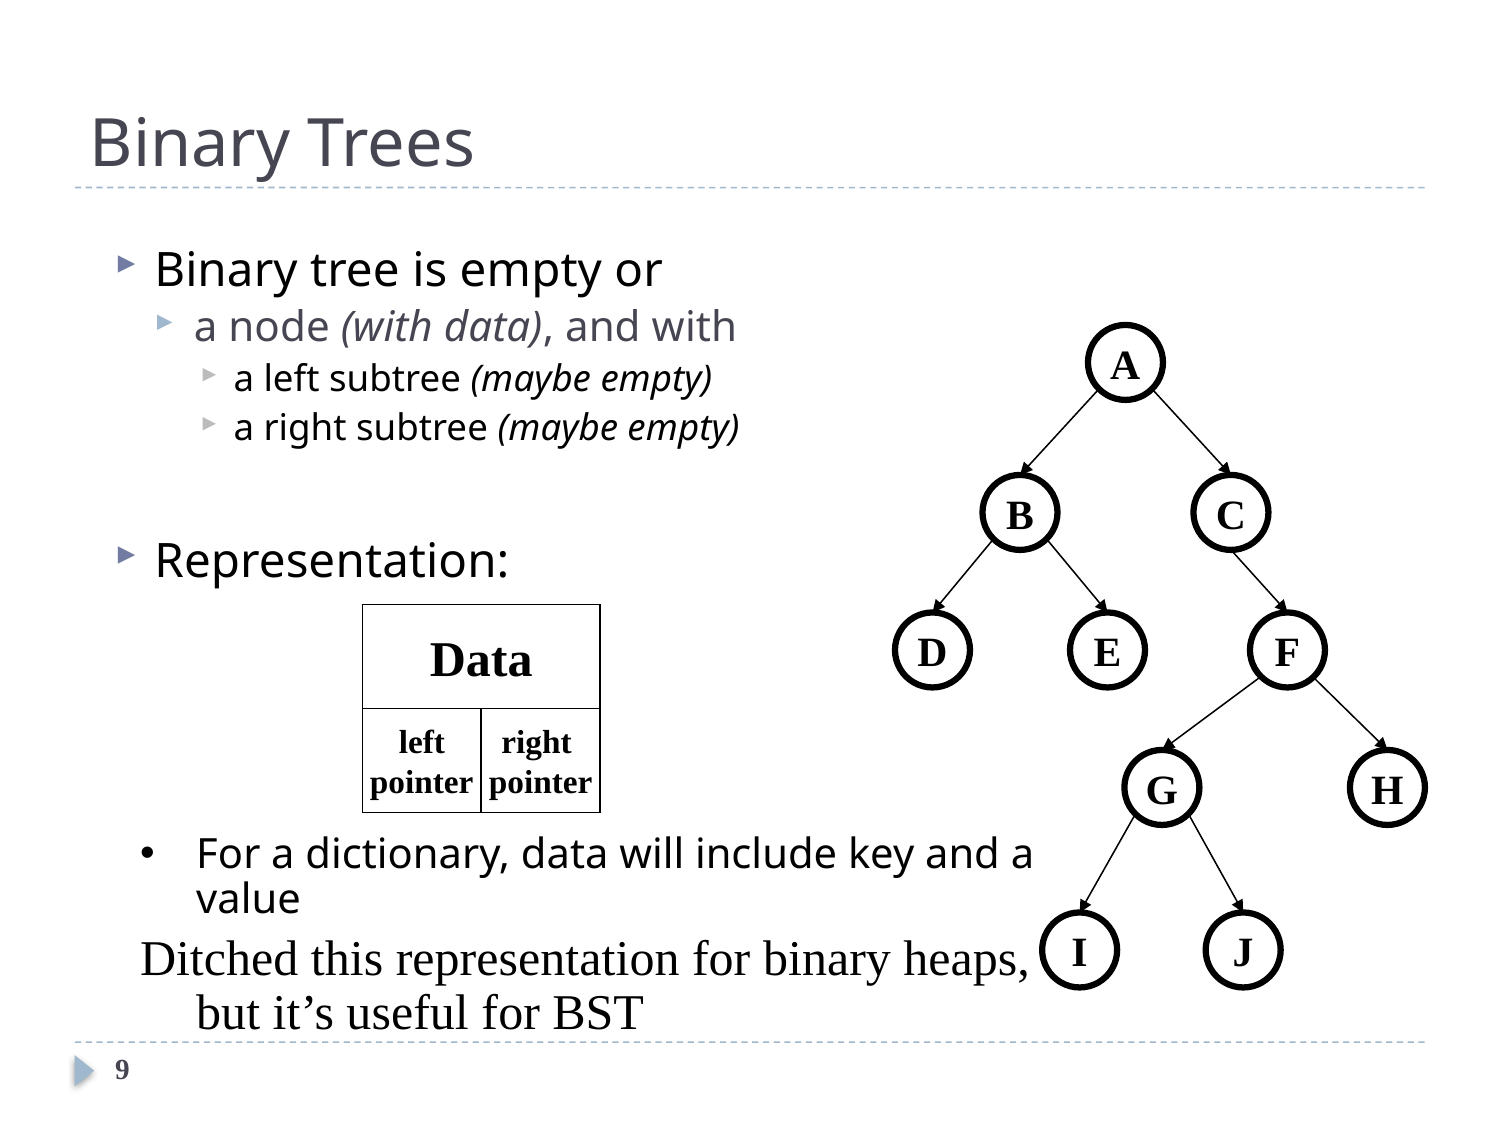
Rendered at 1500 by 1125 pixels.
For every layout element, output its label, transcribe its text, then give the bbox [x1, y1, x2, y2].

text_box A [1087, 324, 1163, 400]
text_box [1079, 816, 1136, 910]
text_box B [982, 475, 1058, 550]
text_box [1312, 676, 1388, 751]
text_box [1019, 391, 1100, 473]
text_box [932, 541, 994, 610]
list Binary tree is empty or a node (with data), and with a left subtree (maybe empty) a right subtree (maybe empty) Representation: [99, 237, 838, 600]
text_box F [1249, 613, 1325, 688]
text_box H [1349, 750, 1425, 825]
text_box J [1205, 913, 1281, 988]
slide_number 9 [100, 1042, 426, 1103]
text_box For a dictionary, data will include key and a value Ditched this representation for binary heaps, but it’s useful for BST [125, 825, 1050, 1075]
text_box I [1050, 913, 1118, 988]
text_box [1174, 663, 1249, 763]
text_box D [894, 613, 970, 688]
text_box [362, 604, 601, 813]
text_box G [1124, 749, 1200, 825]
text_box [1227, 552, 1291, 610]
title Binary Trees [75, 24, 1425, 188]
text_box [1046, 541, 1108, 610]
text_box E [1070, 612, 1146, 688]
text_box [1188, 816, 1244, 910]
text_box C [1193, 475, 1269, 550]
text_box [1151, 391, 1232, 473]
